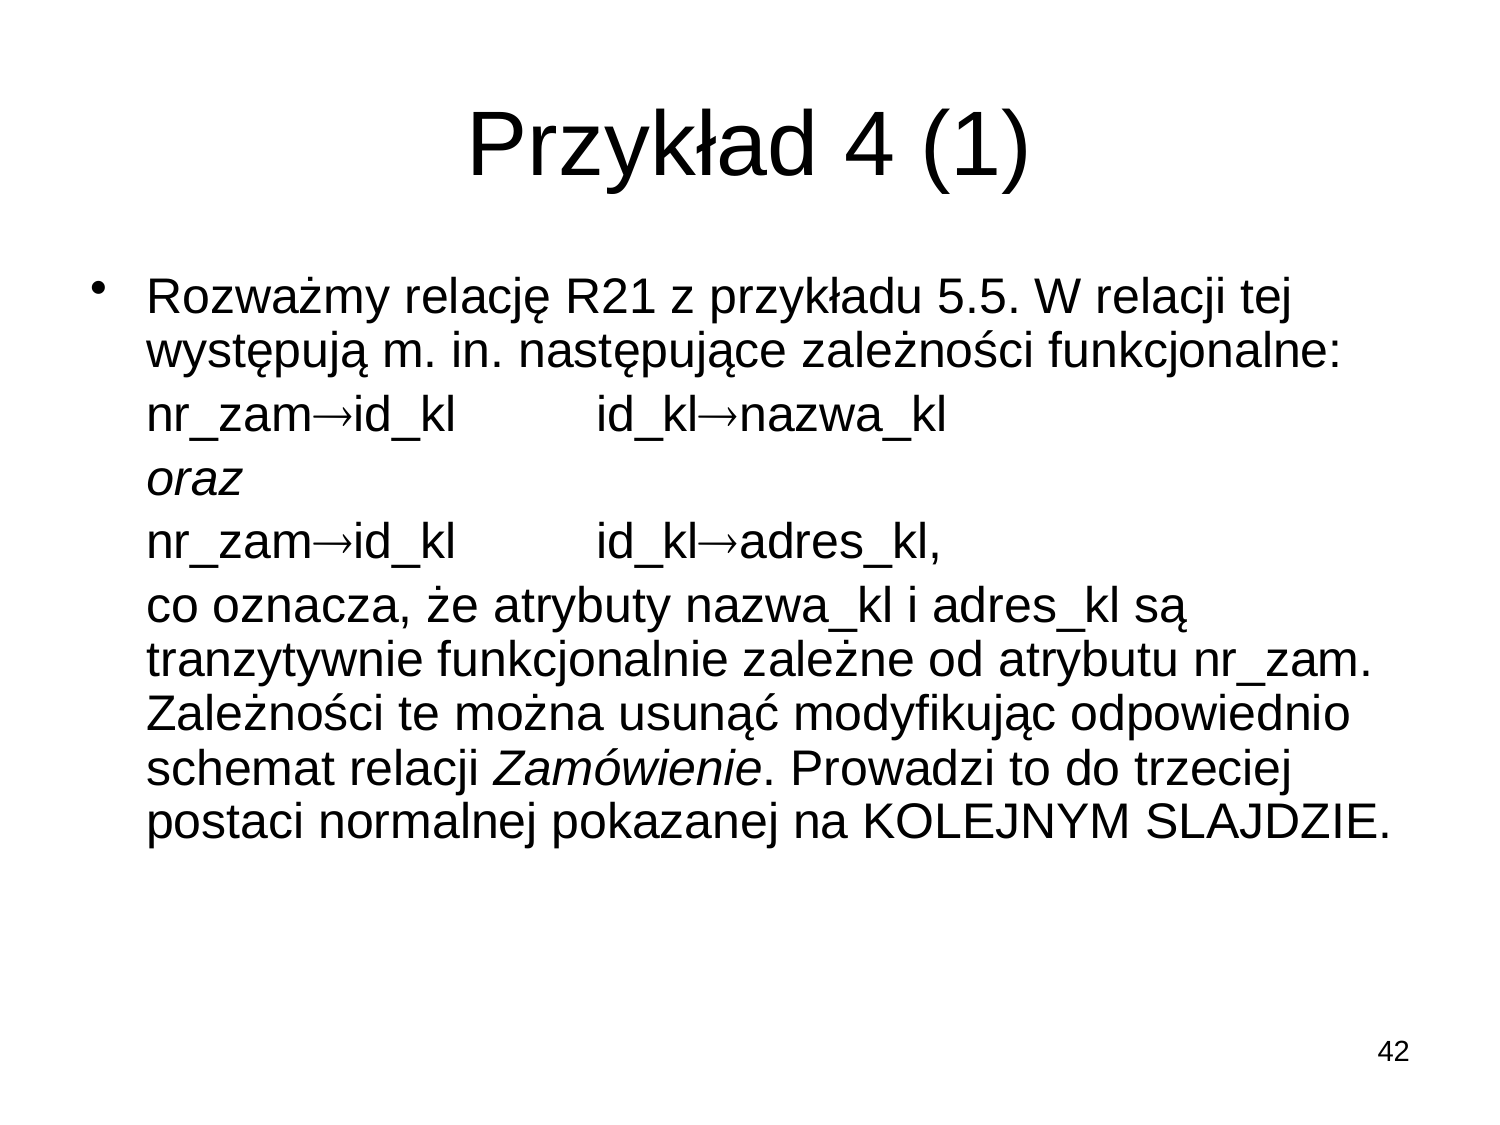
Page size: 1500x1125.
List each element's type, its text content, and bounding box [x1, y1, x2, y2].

slide_number 42 [1074, 1024, 1425, 1103]
title Przykład 4 (1) [75, 45, 1425, 233]
list Rozważmy relację R21 z przykładu 5.5. W relacji tej występują m. in. następujące zależności funkcjonalne: nr_zamid_kl id_klnazwa_kl oraz nr_zamid_kl id_kladres_kl, co oznacza, że atrybuty nazwa_kl i adres_kl są tranzytywnie funkcjonalnie zależne od atrybutu nr_zam. Zależności te można usunąć modyfikując odpowiednio schemat relacji Zamówienie. Prowadzi to do trzeciej postaci normalnej pokazanej na KOLEJNYM SLAJDZIE. [75, 262, 1425, 1005]
